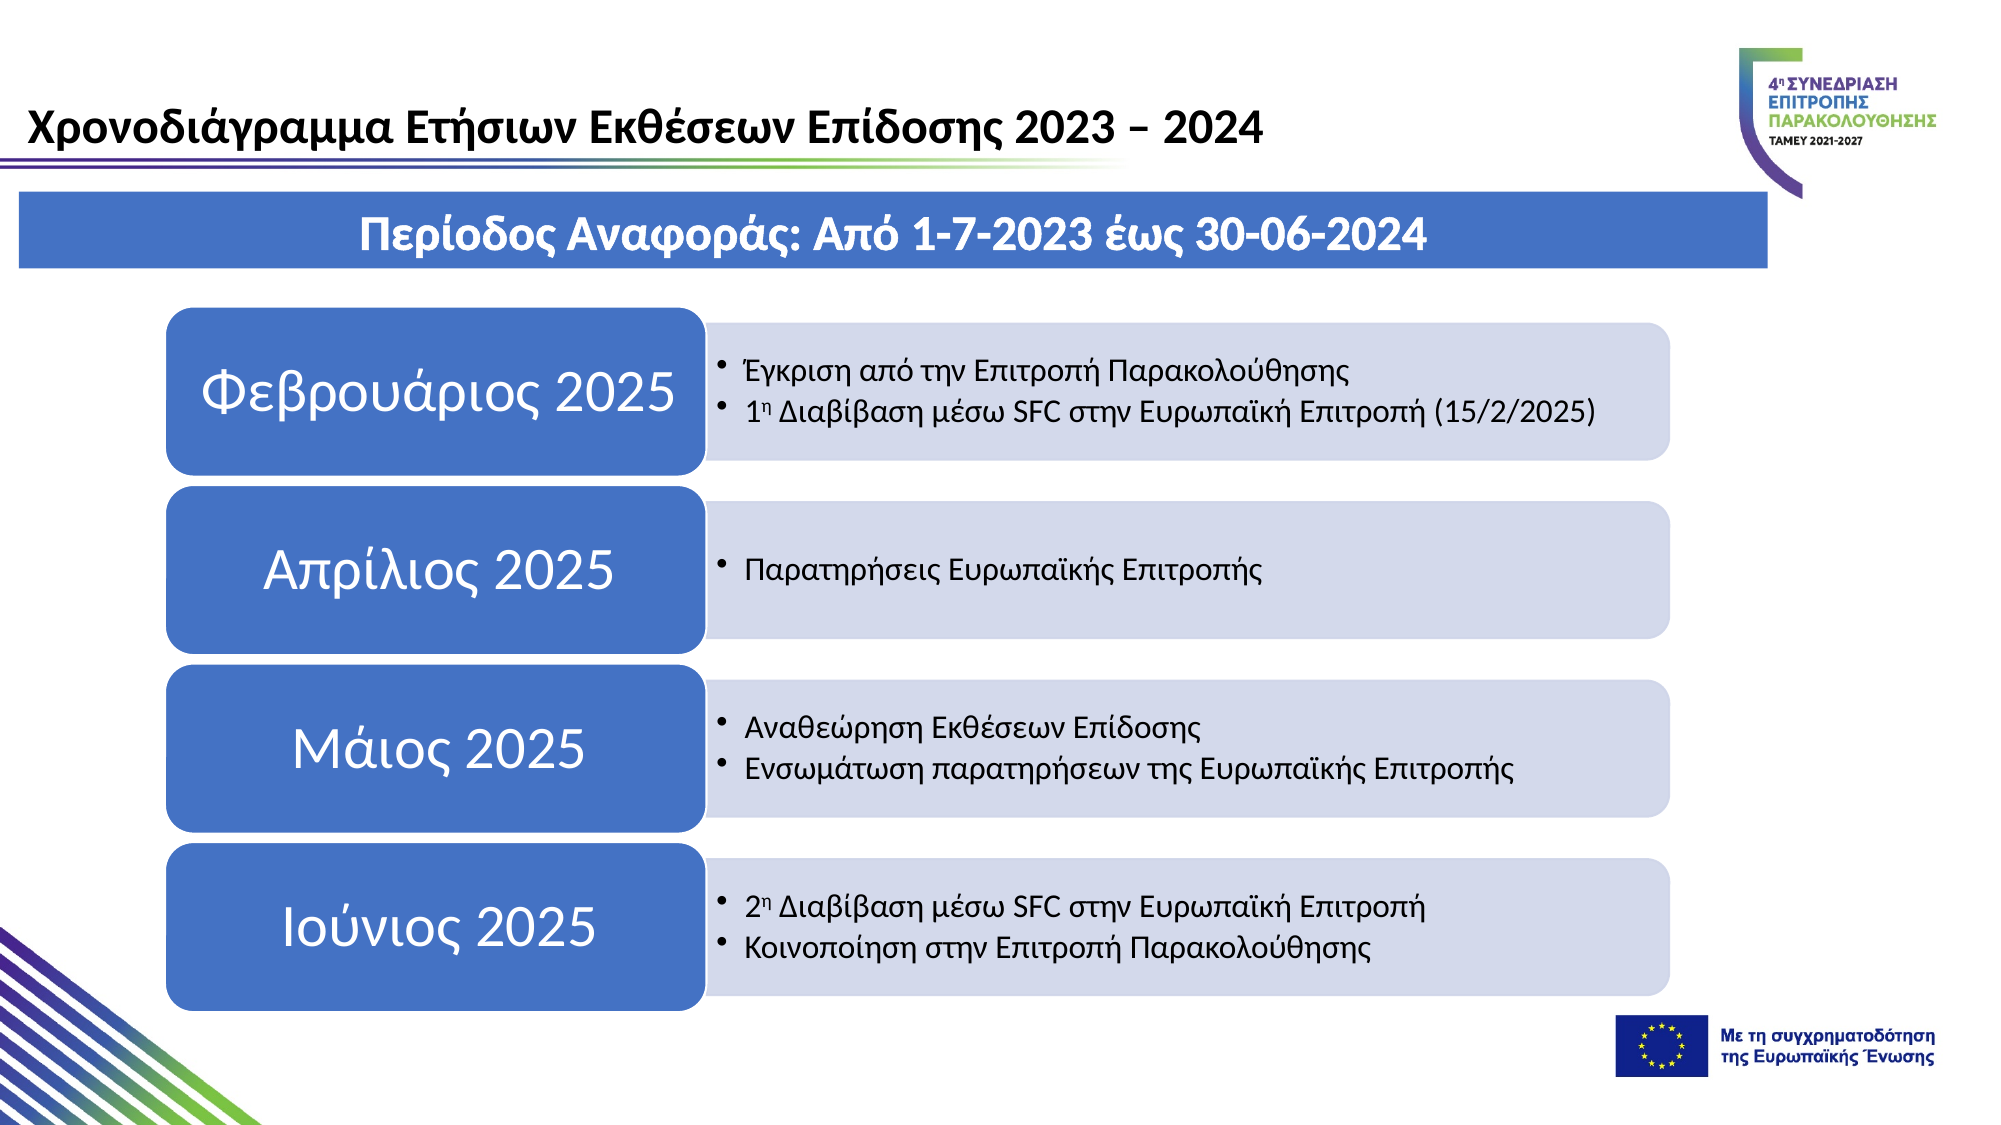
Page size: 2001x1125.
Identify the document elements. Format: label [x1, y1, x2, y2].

picture [0, 0, 2000, 1125]
text_box [164, 306, 1670, 1013]
